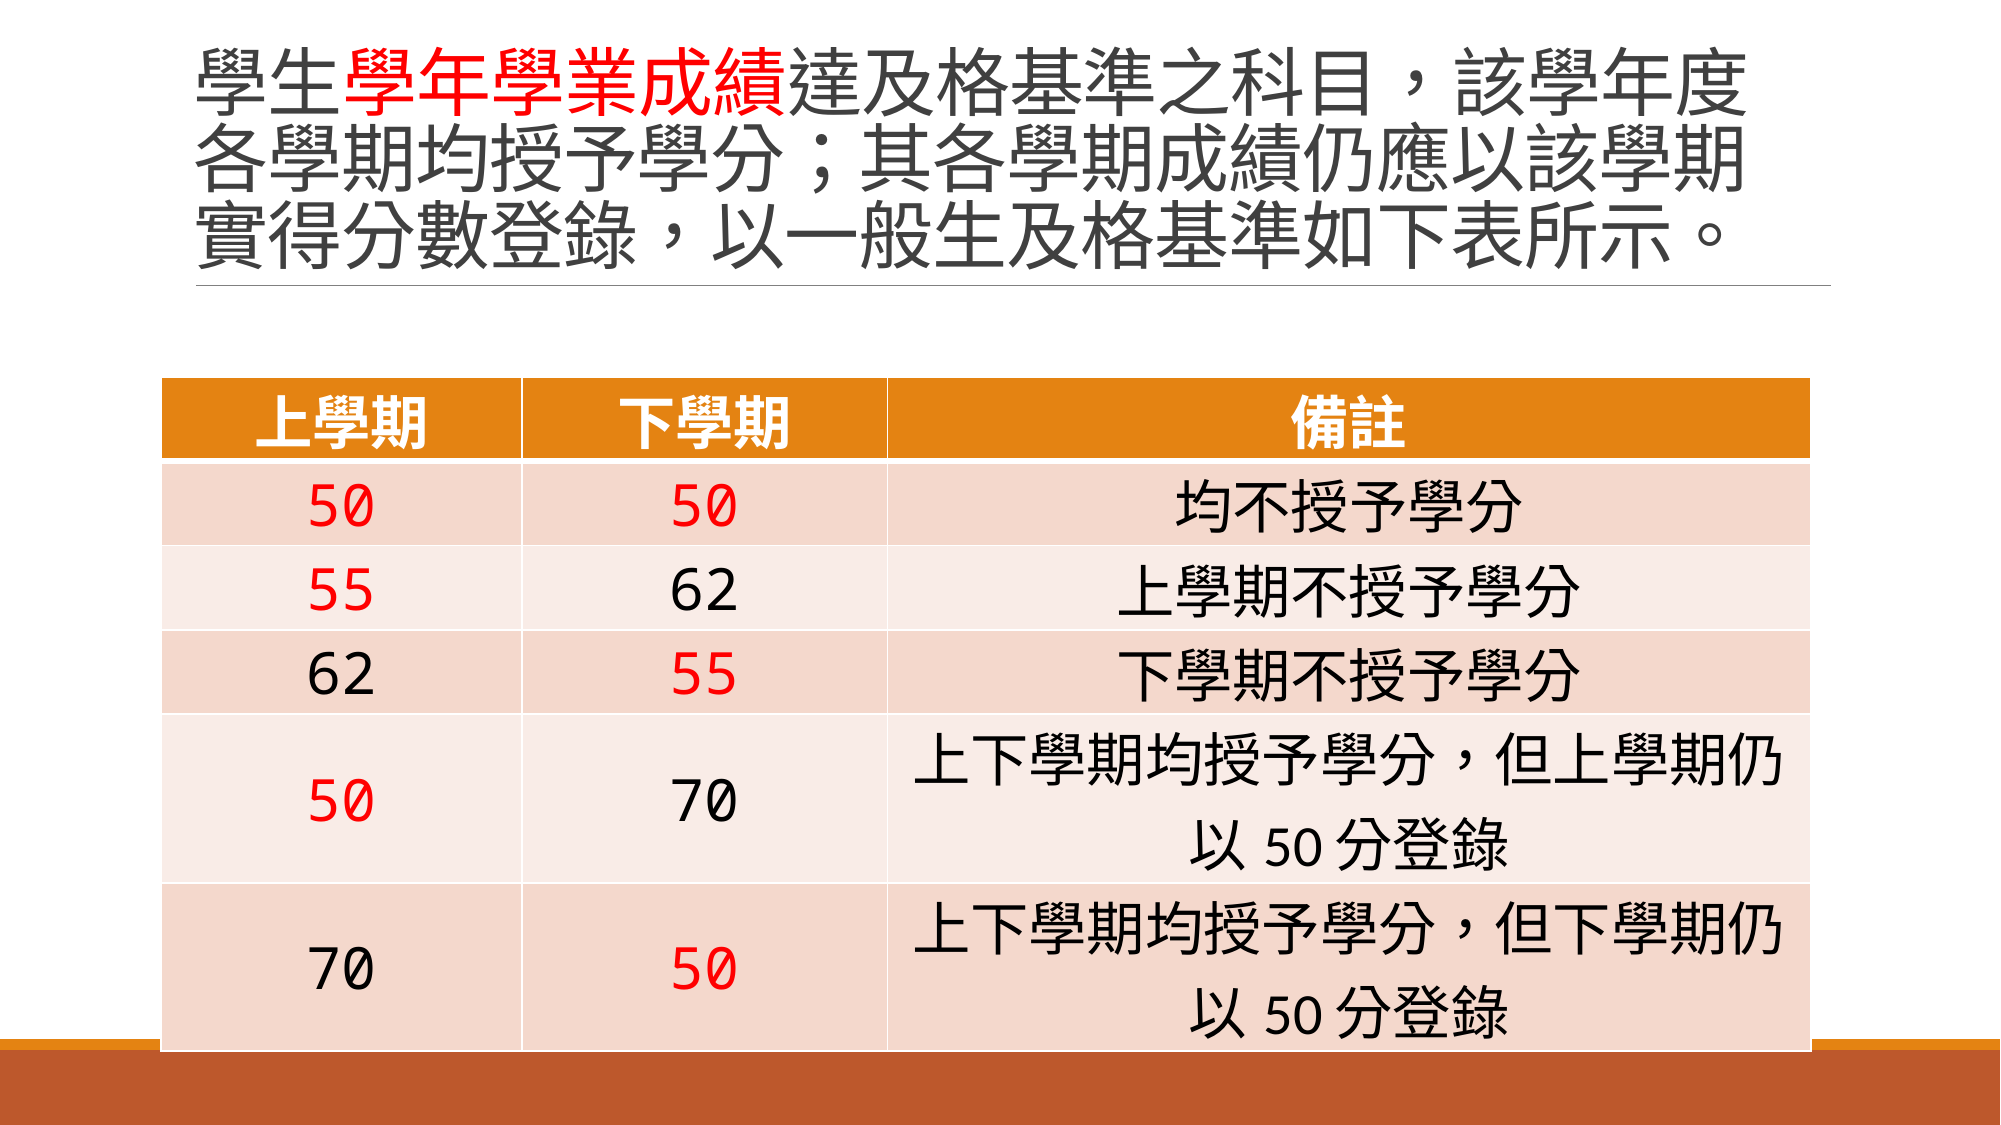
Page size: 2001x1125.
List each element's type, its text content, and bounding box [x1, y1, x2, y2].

table_cell 70 [523, 715, 887, 882]
table_cell 50 [162, 715, 521, 882]
table_cell 50 [523, 884, 887, 1050]
table_cell 下學期不授予學分 [888, 631, 1810, 713]
table_cell 62 [523, 546, 887, 629]
table_header 下學期 [523, 378, 887, 458]
table_cell 62 [162, 631, 521, 713]
table_cell 55 [162, 546, 521, 629]
table_header 備註 [888, 378, 1810, 458]
table_cell 55 [523, 631, 887, 713]
title 學生學年學業成績達及格基準之科目，該學年度各學期均授予學分；其各學期成績仍應以該學期實得分數登錄，以一般生及格基準如下表所示。 [178, 28, 1829, 286]
table_cell 上下學期均授予學分，但下學期仍以50分登錄 [888, 884, 1810, 1050]
table_cell 50 [523, 464, 887, 545]
table_cell 上下學期均授予學分，但上學期仍以50分登錄 [888, 715, 1810, 882]
table_cell 均不授予學分 [888, 464, 1810, 545]
table_cell 70 [162, 884, 521, 1050]
table_header 上學期 [162, 378, 521, 458]
table_cell 50 [162, 464, 521, 545]
table_cell 上學期不授予學分 [888, 546, 1810, 629]
